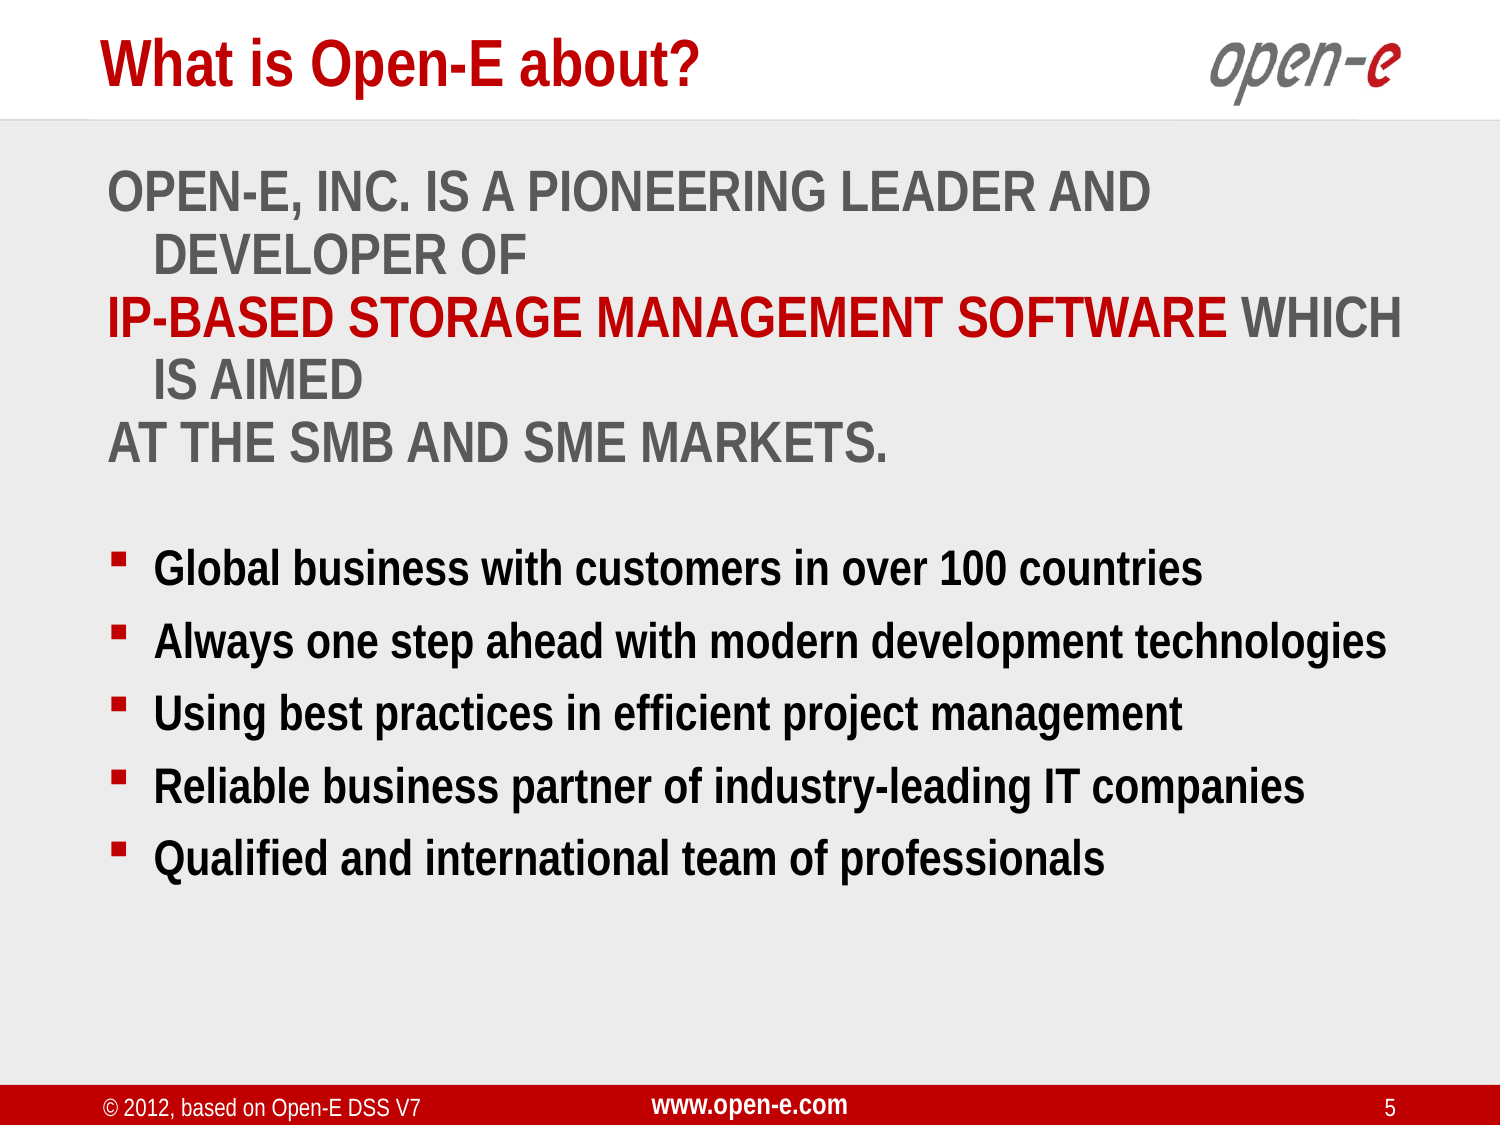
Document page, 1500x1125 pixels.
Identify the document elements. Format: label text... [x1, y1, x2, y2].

picture [1187, 100, 1424, 110]
text_box What is Open-E about? [100, 19, 1449, 100]
text_box Open-E, Inc. is a pioneering leader and developer of IP-based storage management software which is aimed at the SMB and SME markets. Global business with customers in over 100 countries Always one step ahead with modern development technologies Using best practices in efficient project management Reliable business partner of industry-leading IT companies Qualified and international team of professionals [88, 160, 1407, 1064]
